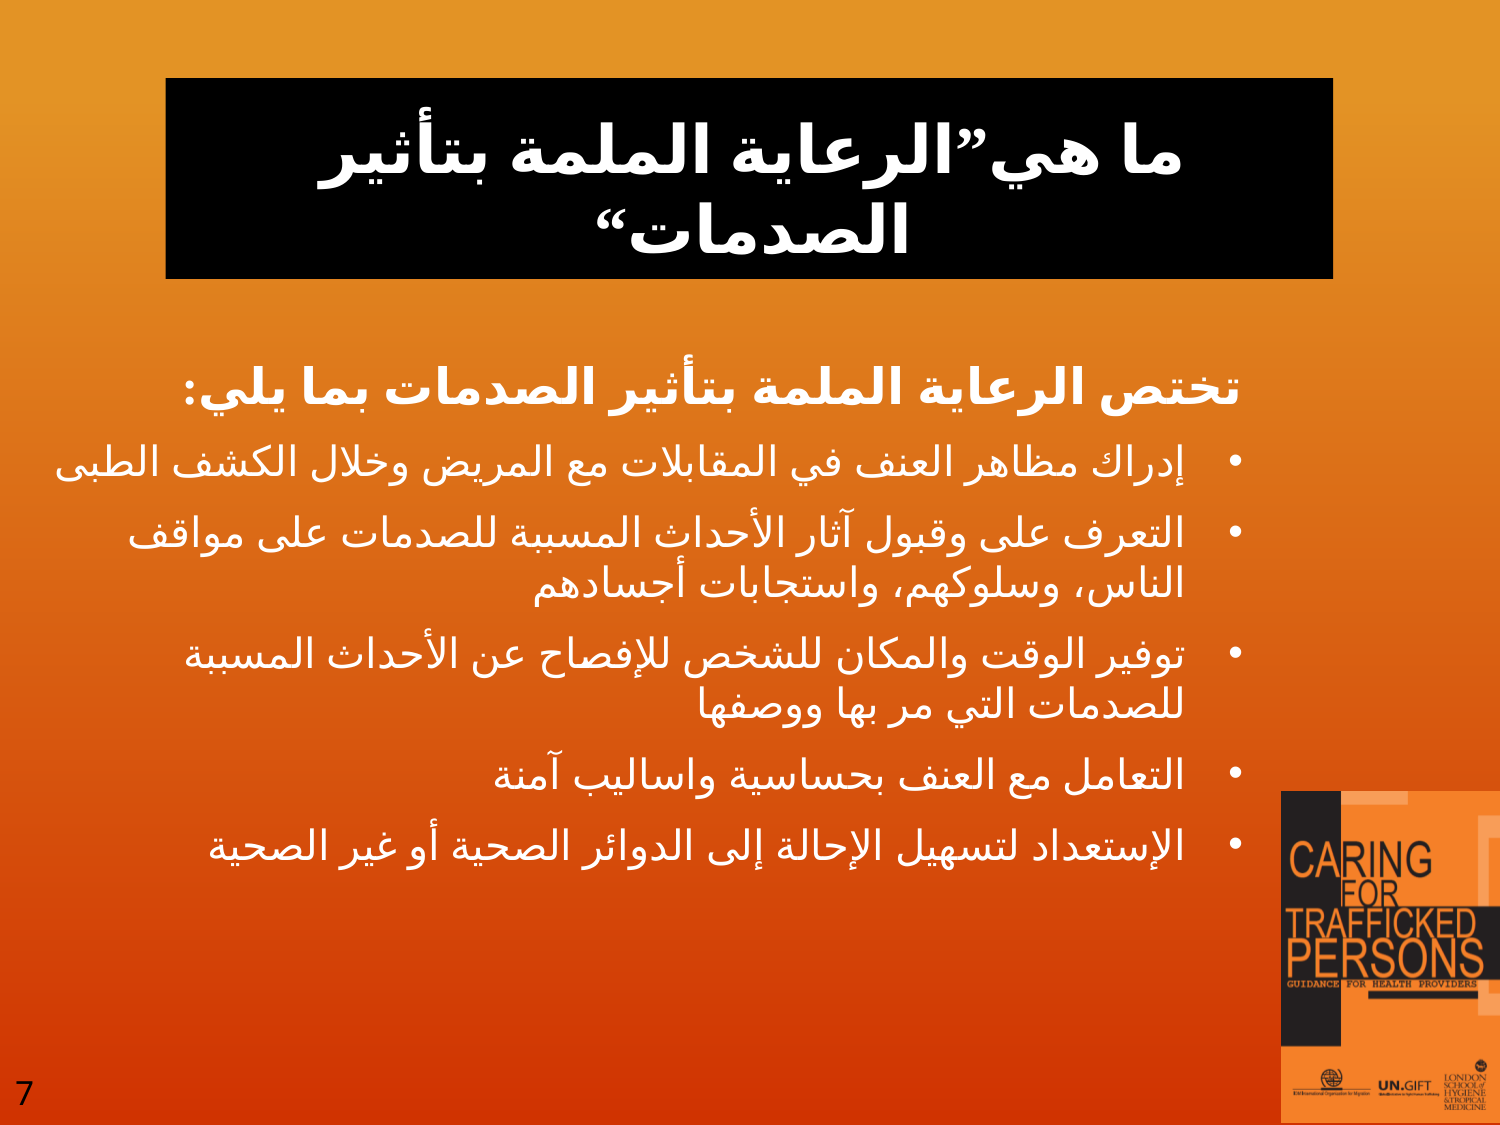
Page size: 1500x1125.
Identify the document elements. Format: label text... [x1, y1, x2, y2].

list تختص الرعاية الملمة بتأثير الصدمات بما يلي: إدراك مظاهر العنف في المقابلات مع المريض وخلال الكشف الطبى التعرف على وقبول آثار الأحداث المسببة للصدمات على مواقف الناس، وسلوكهم، واستجابات أجسادهم توفير الوقت والمكان للشخص للإفصاح عن الأحداث المسببة للصدمات التي مر بها ووصفها التعامل مع العنف بحساسية واساليب آمنة الإستعداد لتسهيل الإحالة إلى الدوائر الصحية أو غير الصحية [38, 346, 1258, 1094]
picture [1281, 791, 1500, 1123]
slide_number 7 [0, 1065, 100, 1125]
title ما هي”الرعاية الملمة بتأثير الصدمات“ [166, 117, 1341, 256]
